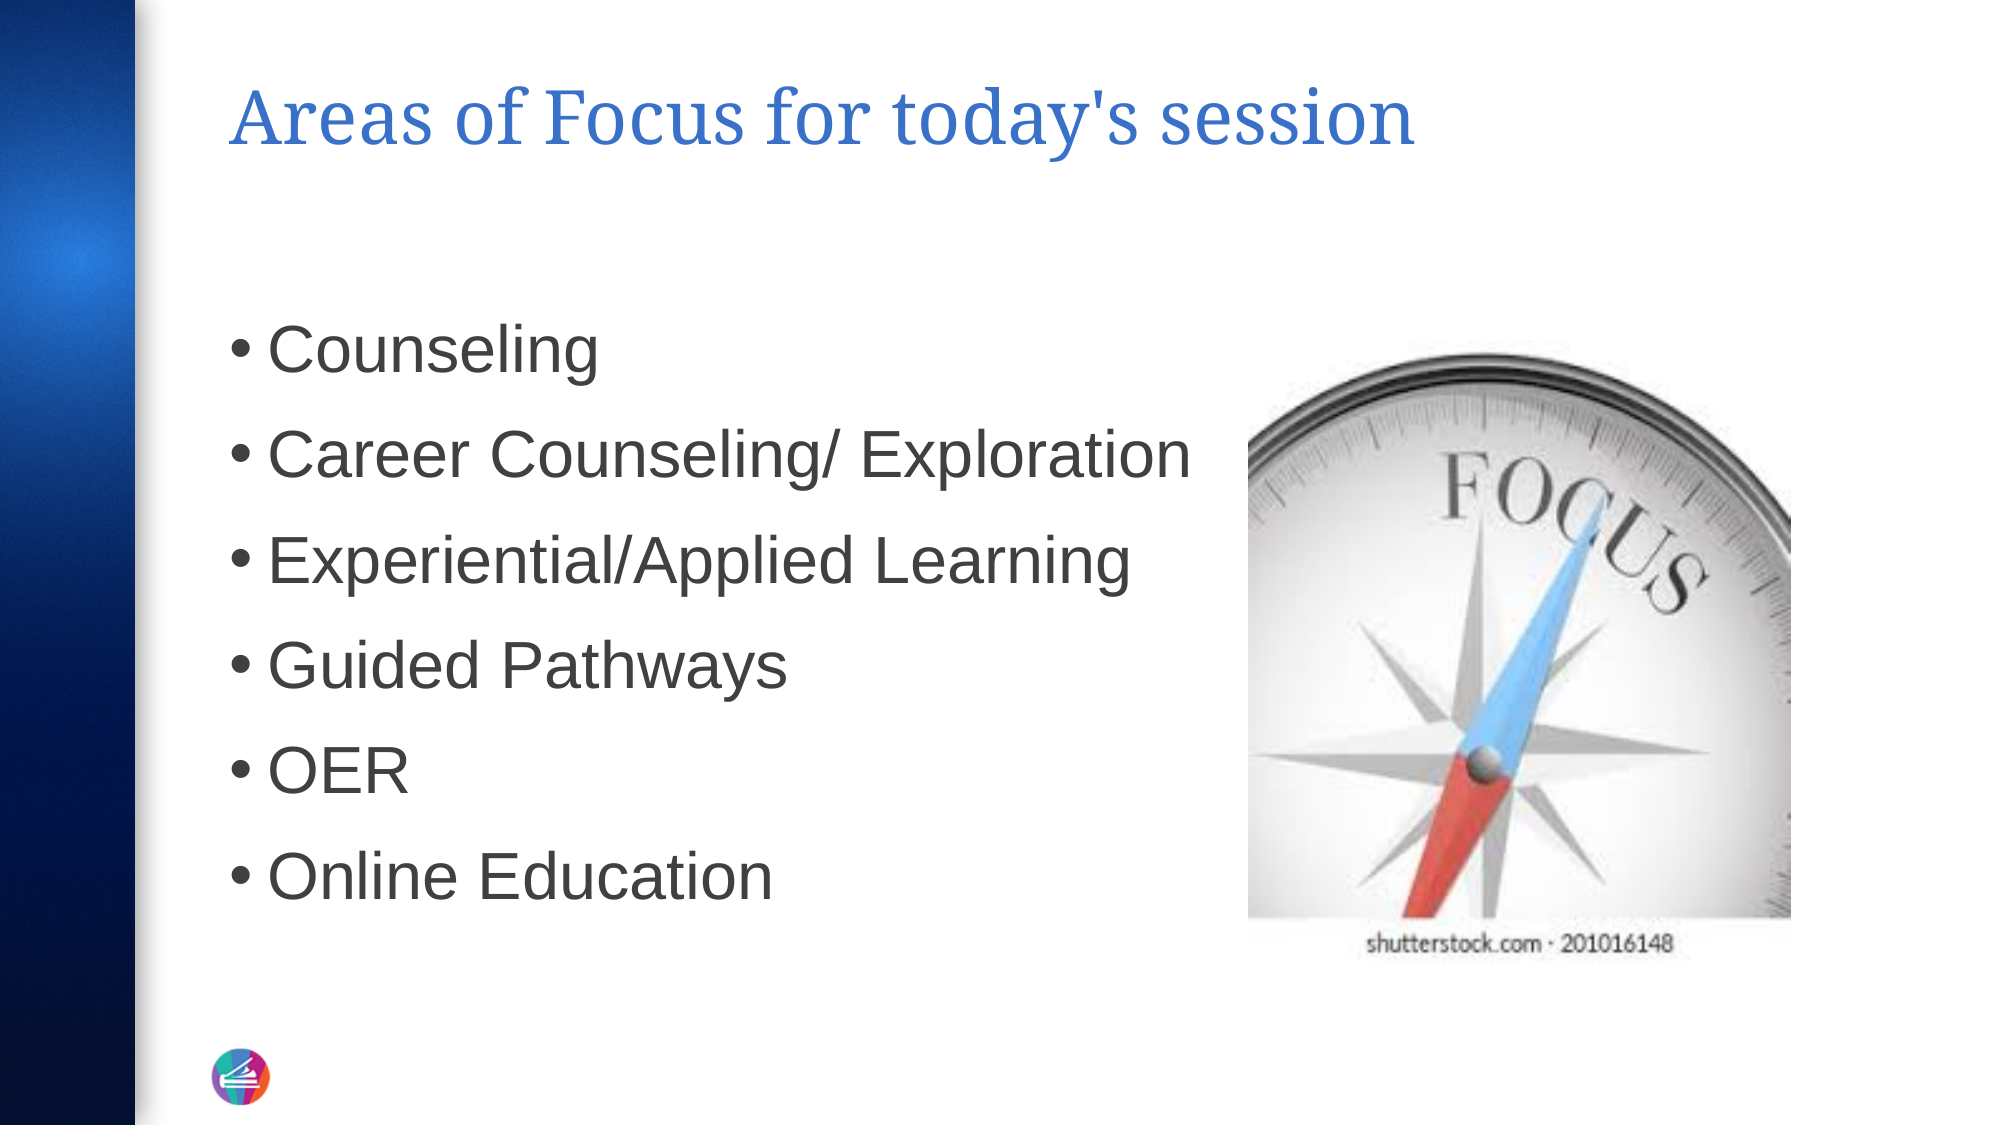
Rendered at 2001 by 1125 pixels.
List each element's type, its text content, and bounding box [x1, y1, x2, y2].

picture [209, 1046, 272, 1108]
title Areas of Focus for today's session [209, 59, 1858, 278]
picture [1248, 340, 1791, 964]
picture [0, 0, 135, 1125]
list Counseling Career Counseling/ Exploration Experiential/Applied Learning Guided Pathways OER Online Education [209, 294, 1860, 1020]
